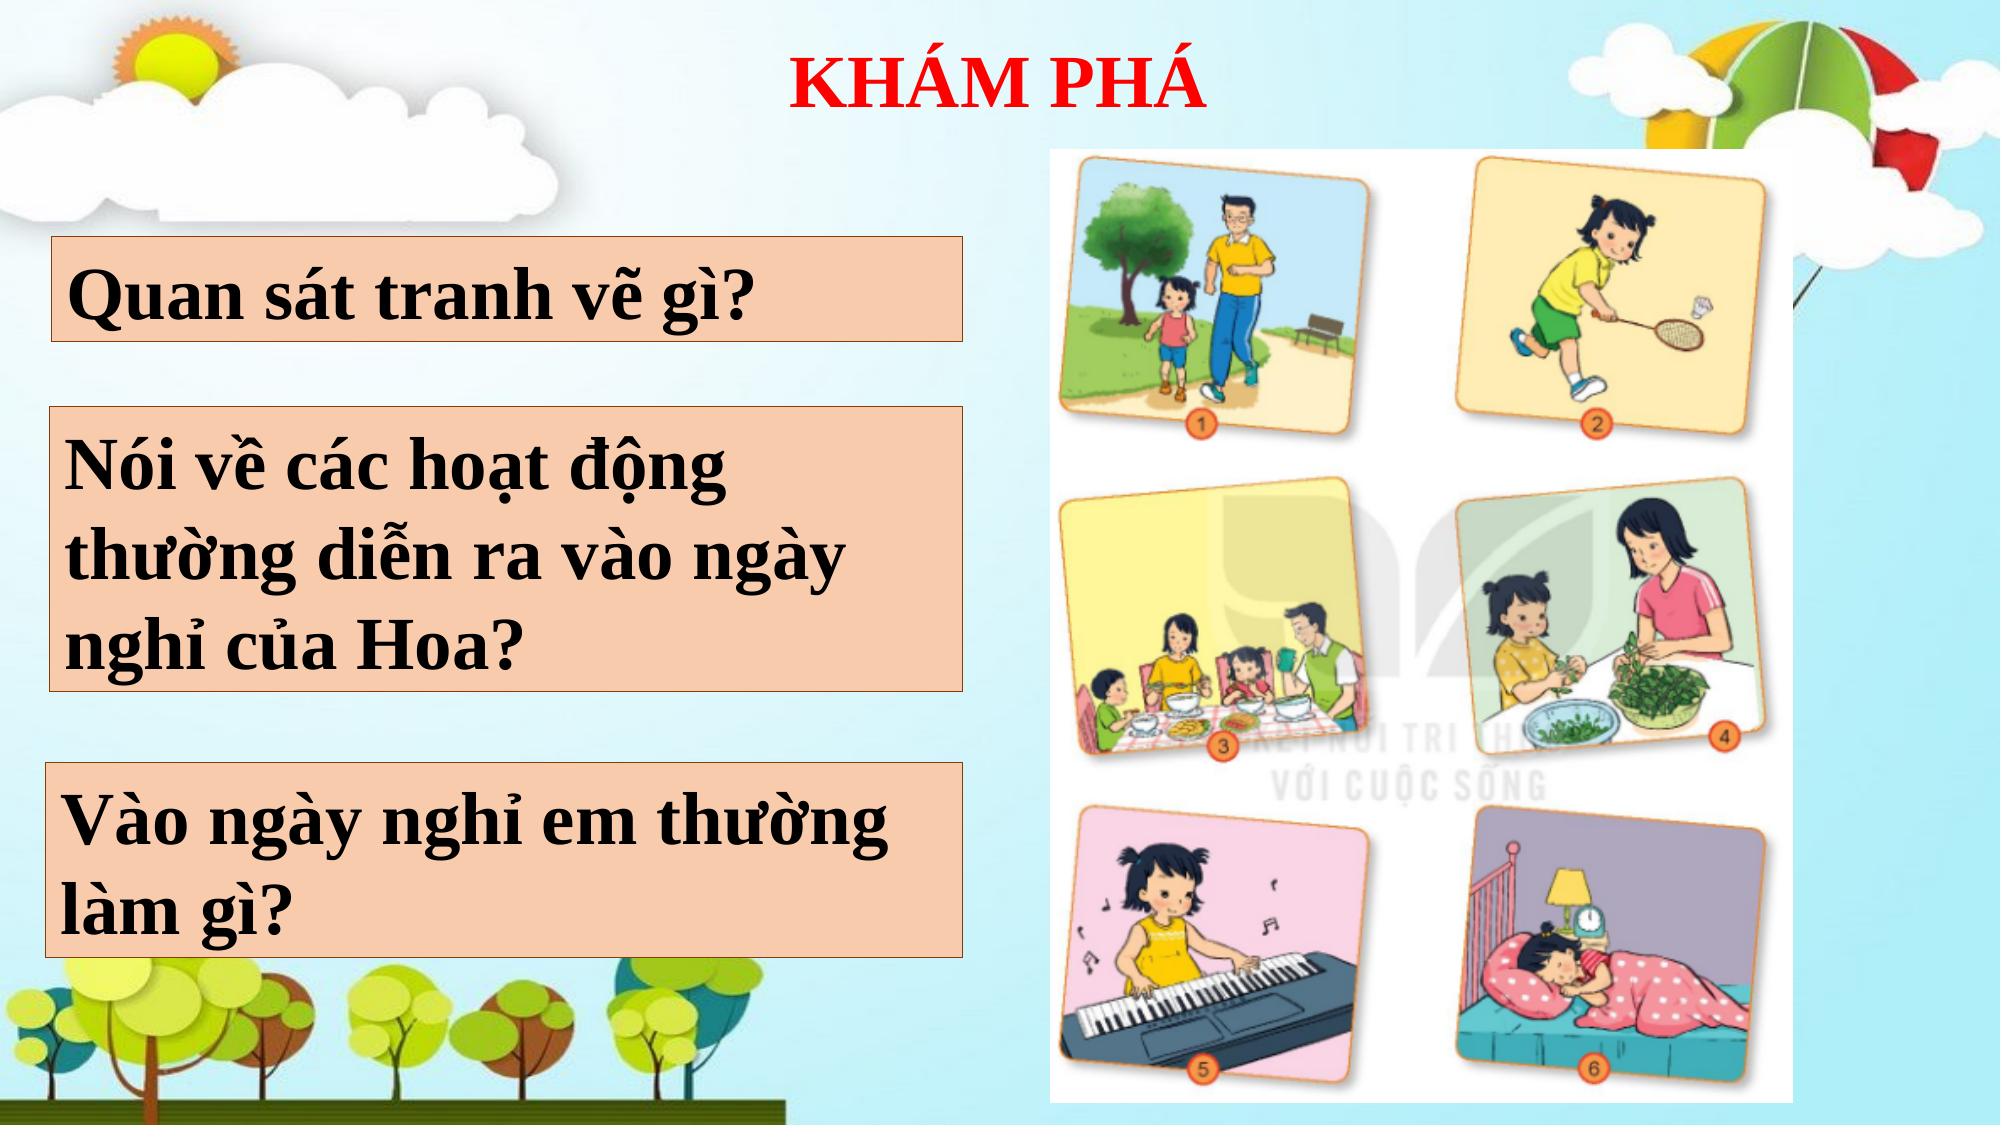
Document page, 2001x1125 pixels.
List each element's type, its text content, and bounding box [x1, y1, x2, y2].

text_box Nói về các hoạt động thường diễn ra vào ngày nghỉ của Hoa? [49, 406, 963, 692]
text_box Vào ngày nghỉ em thường làm gì? [45, 762, 963, 958]
text_box KHÁM PHÁ [774, 24, 1225, 130]
text_box Quan sát tranh vẽ gì? [51, 236, 963, 342]
picture [0, 0, 2001, 1125]
